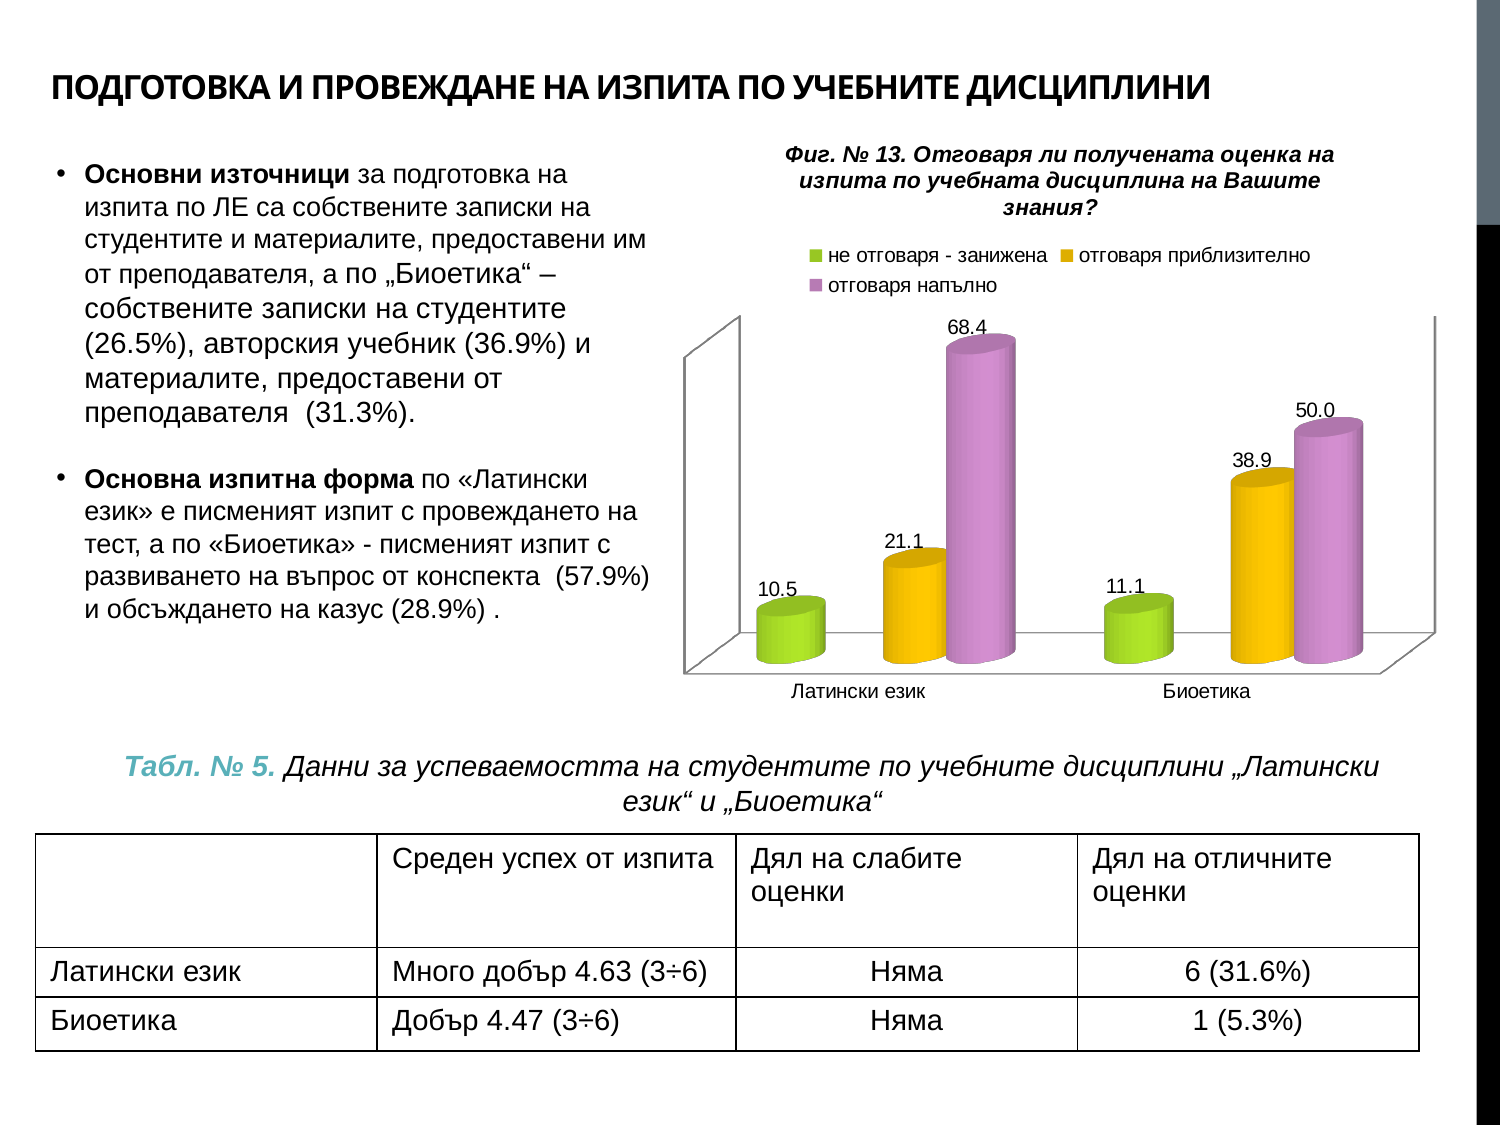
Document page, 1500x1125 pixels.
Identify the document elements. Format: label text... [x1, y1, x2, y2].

chart [666, 113, 1454, 717]
title ПОДГОТОВКА И ПРОВЕЖДАНЕ НА ИЗПИТА ПО УЧЕБНИТЕ ДИСЦИПЛИНИ [35, 42, 1477, 114]
table_cell 1 (5.3%) [1078, 998, 1418, 1050]
table_cell 6 (31.6%) [1078, 948, 1418, 996]
text_box Основни източници за подготовка на изпита по ЛЕ са собствените записки на студентите и материалите, предоставени им от преподавателя, а по „Биоетика“ – собствените записки на студентите (26.5%), авторския учебник (36.9%) и материалите, предоставени от преподавателя (31.3%). Основна изпитна форма по «Латински език» е писменият изпит с провеждането на тест, а по «Биоетика» - писменият изпит с развиването на въпрос от конспекта (57.9%) и обсъждането на казус (28.9%) . [41, 149, 665, 681]
text_box Табл. № 5. Данни за успеваемостта на студентите по учебните дисциплини „Латински език“ и „Биоетика“ [84, 739, 1420, 825]
table_cell Няма [737, 948, 1077, 996]
table_cell Биоетика [36, 998, 376, 1050]
table_cell Много добър 4.63 (3÷6) [378, 948, 735, 996]
table_cell Добър 4.47 (3÷6) [378, 998, 735, 1050]
table_header Дял на слабите оценки [737, 835, 1077, 947]
table_cell Няма [737, 998, 1077, 1050]
table_header [36, 835, 376, 947]
table_header Дял на отличните оценки [1078, 835, 1418, 947]
table_cell Латински език [36, 948, 376, 996]
table_header Среден успех от изпита [378, 835, 735, 947]
